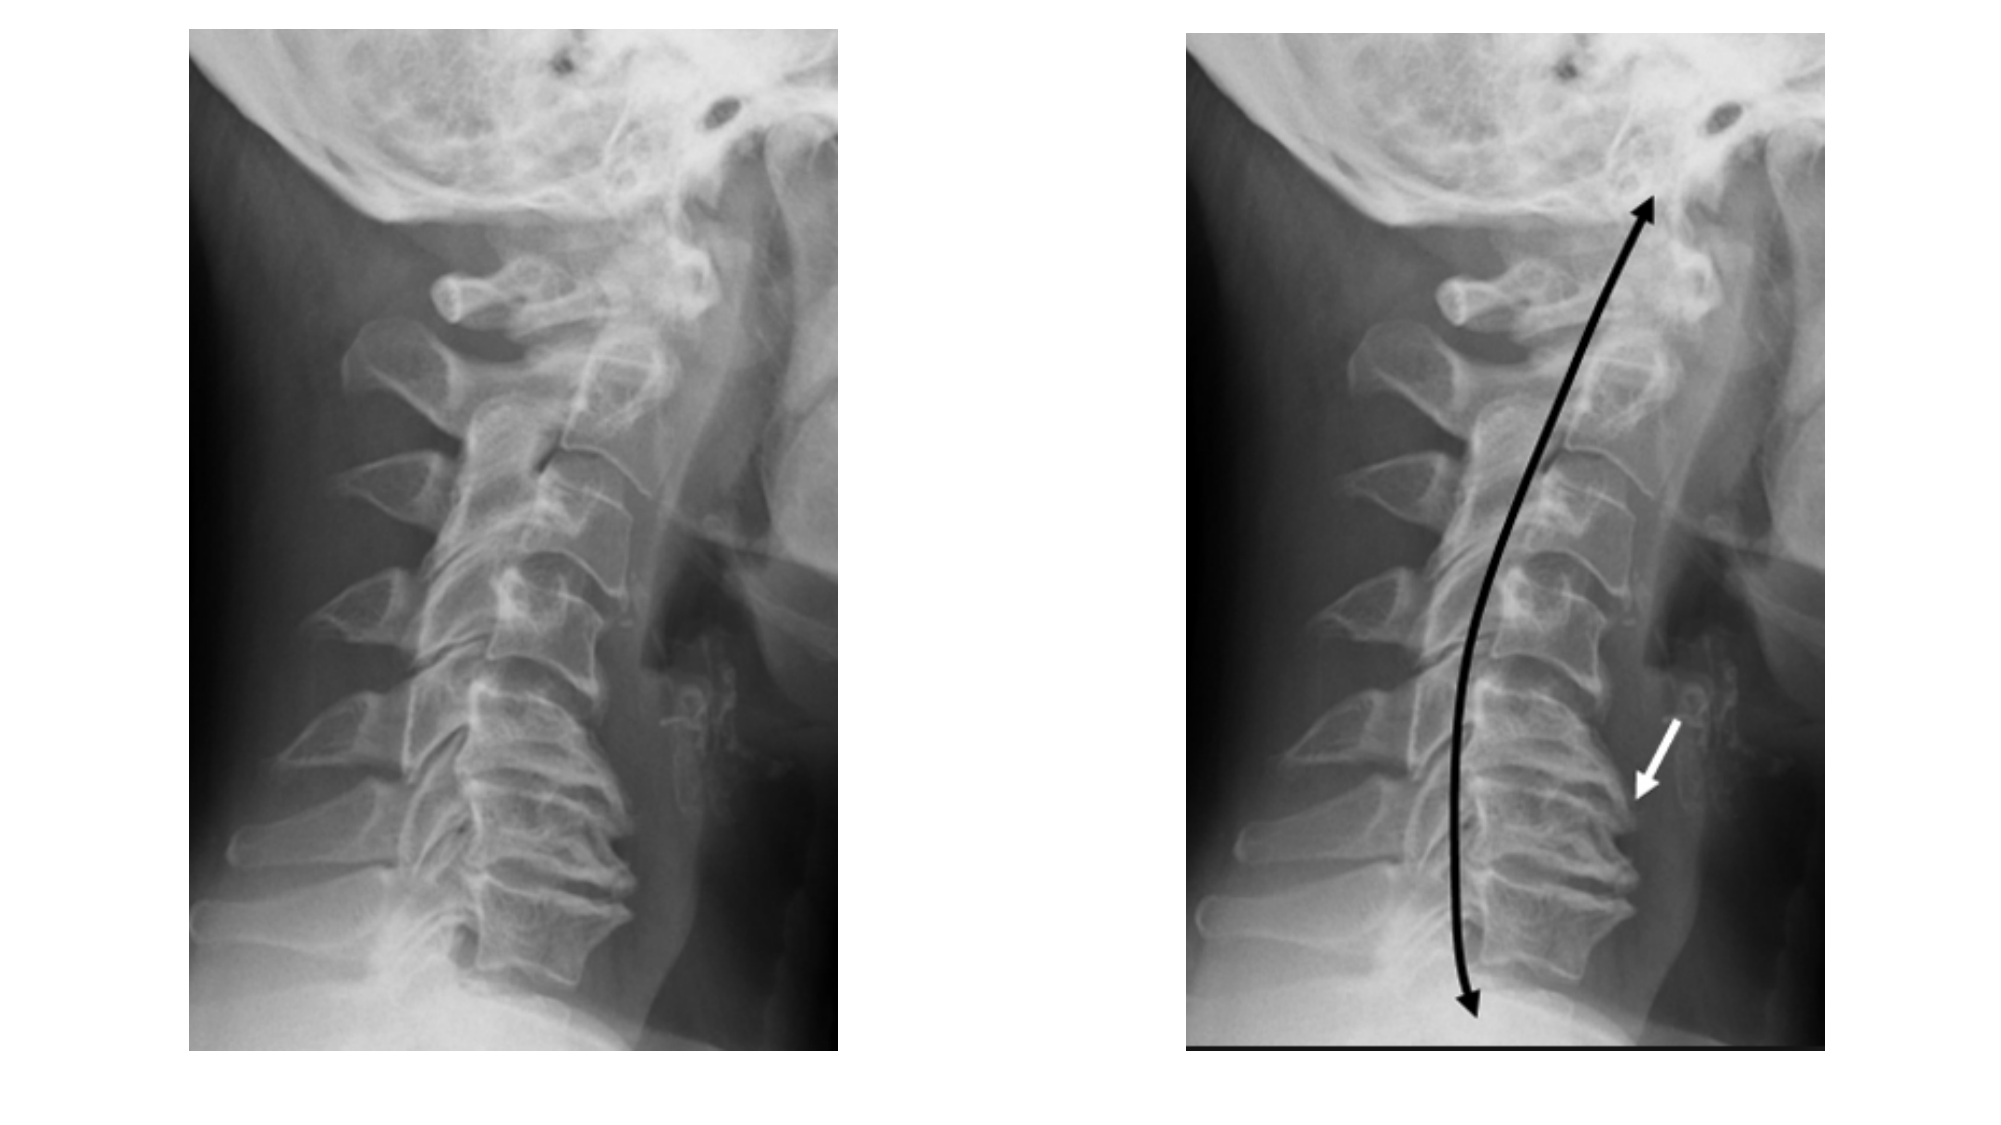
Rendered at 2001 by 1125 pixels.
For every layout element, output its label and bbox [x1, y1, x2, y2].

picture [1186, 33, 1825, 1051]
picture [188, 29, 838, 1051]
